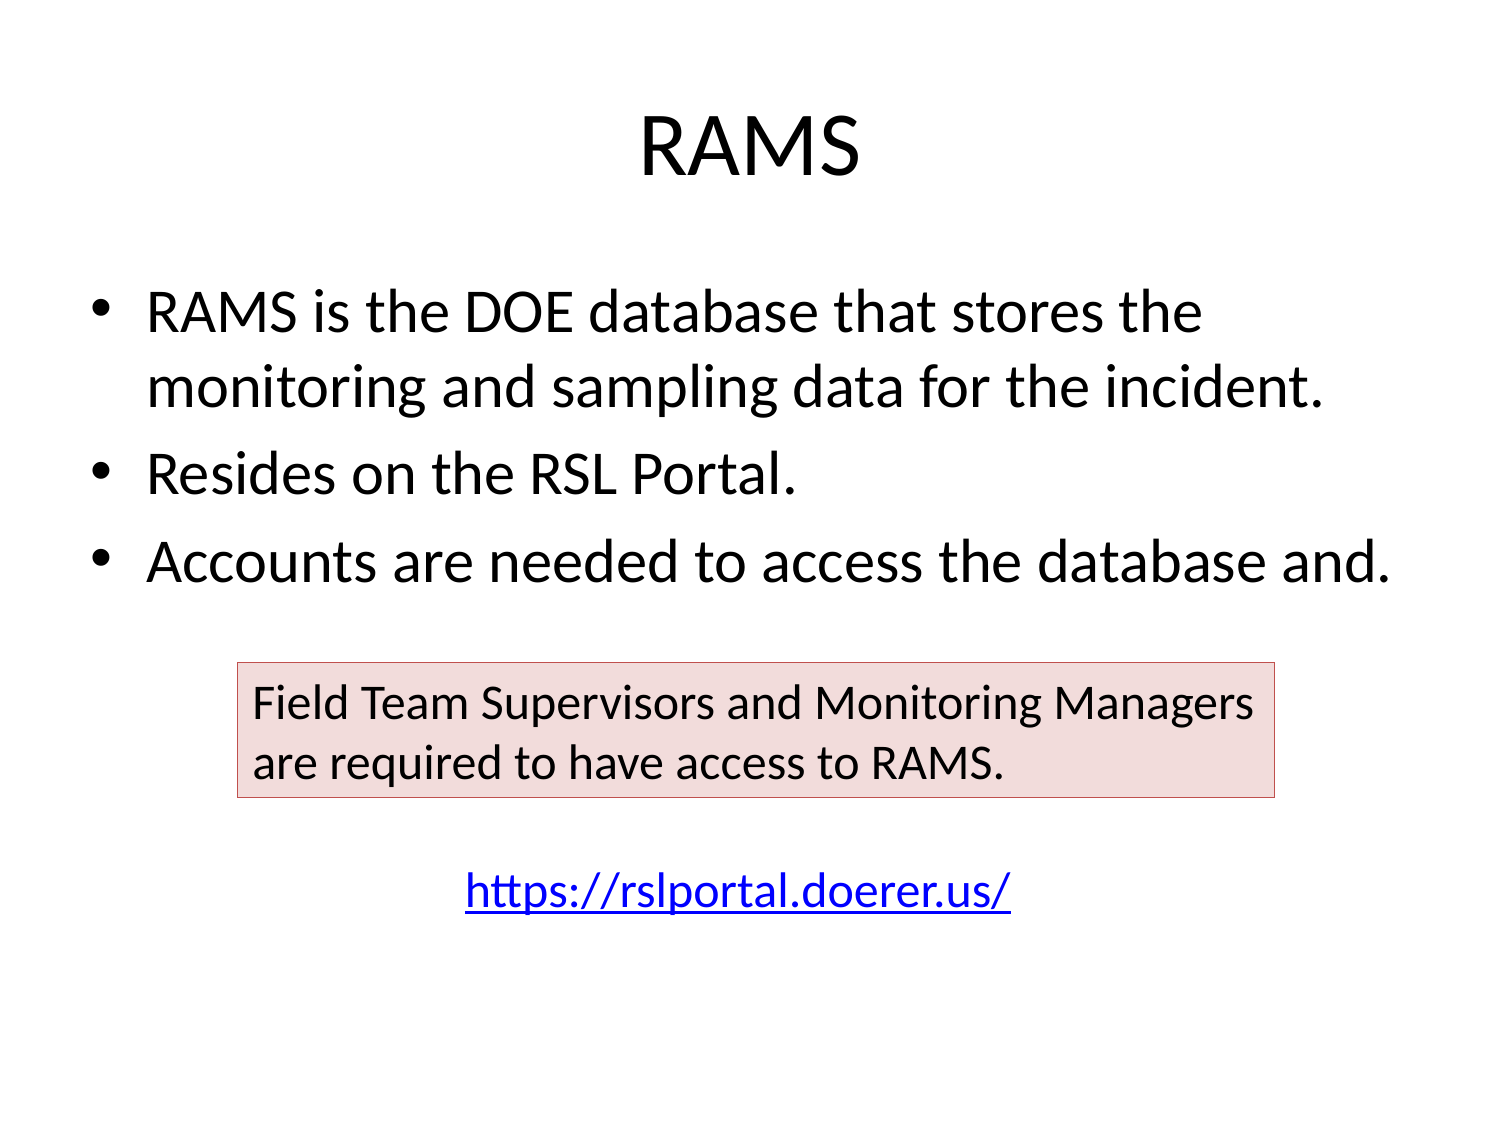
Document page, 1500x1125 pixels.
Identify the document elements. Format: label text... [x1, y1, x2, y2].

title RAMS [75, 45, 1425, 233]
text_box https://rslportal.doerer.us/ [449, 849, 1063, 925]
text_box Field Team Supervisors and Monitoring Managers are required to have access to RAMS. [237, 662, 1275, 798]
list RAMS is the DOE database that stores the monitoring and sampling data for the incident. Resides on the RSL Portal. Accounts are needed to access the database and. [75, 262, 1425, 612]
